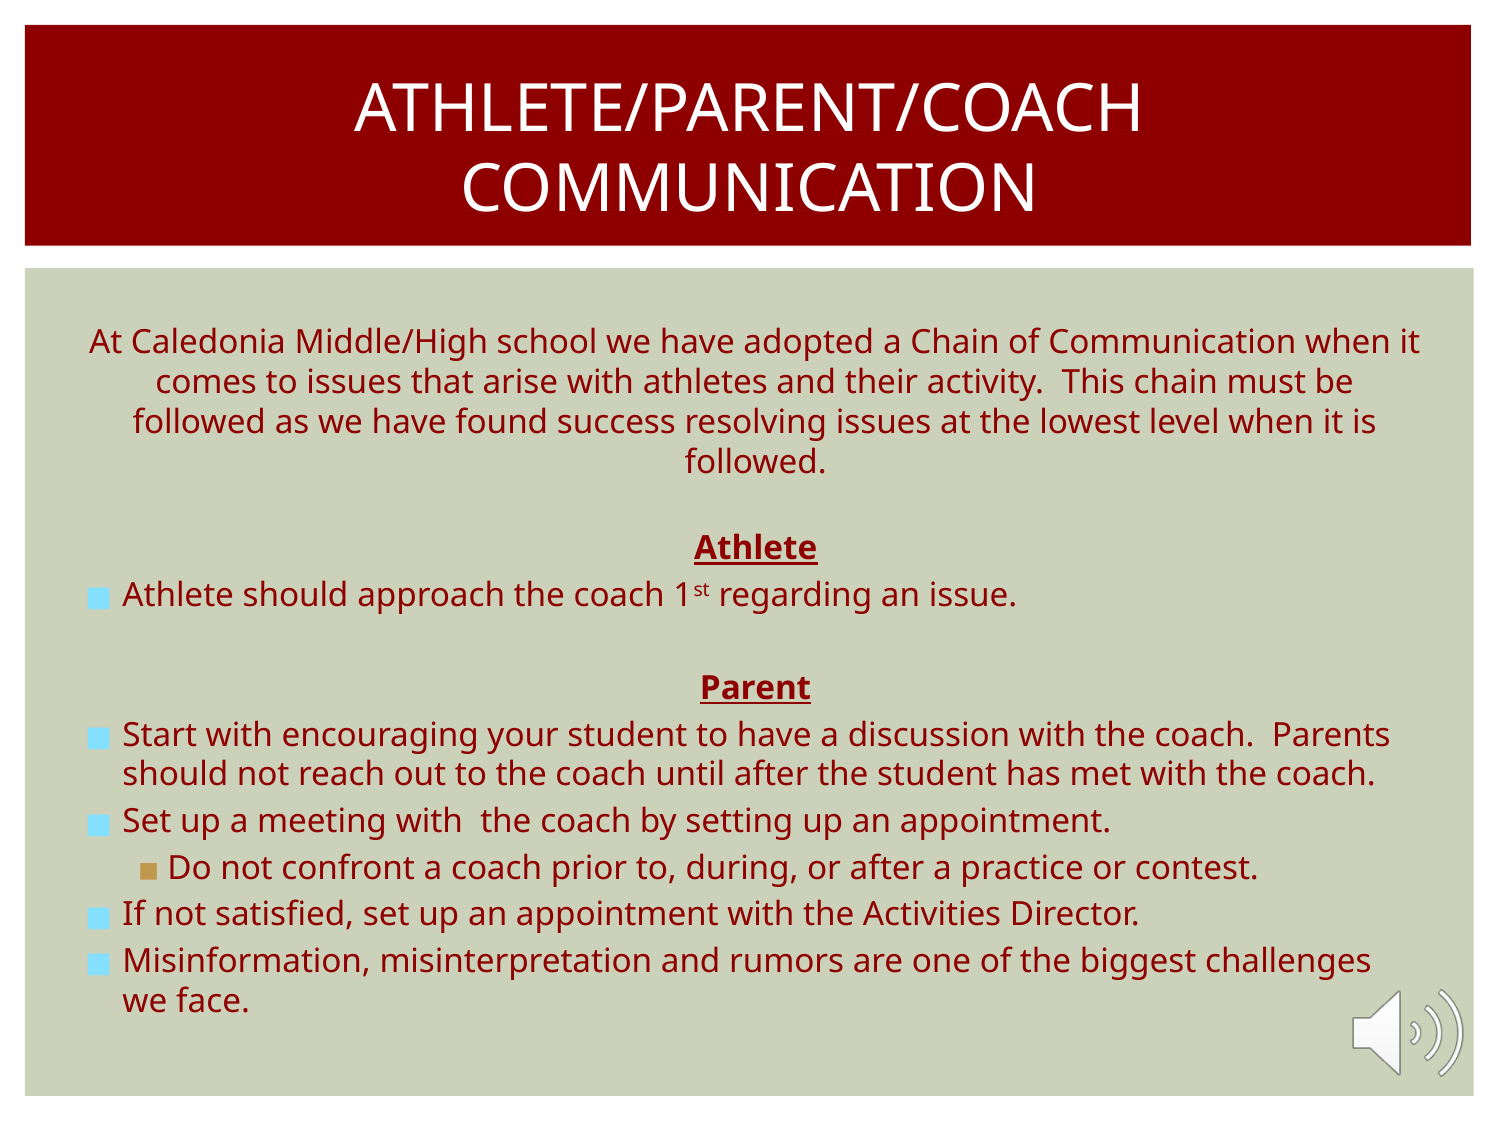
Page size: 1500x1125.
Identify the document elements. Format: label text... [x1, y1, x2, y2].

picture [1341, 966, 1476, 1101]
title ATHLETE/PARENT/COACH COMMUNICATION [62, 58, 1438, 232]
list At Caledonia Middle/High school we have adopted a Chain of Communication when it comes to issues that arise with athletes and their activity. This chain must be followed as we have found success resolving issues at the lowest level when it is followed. Athlete Athlete should approach the coach 1st regarding an issue. Parent Start with encouraging your student to have a discussion with the coach. Parents should not reach out to the coach until after the student has met with the coach. Set up a meeting with the coach by setting up an appointment. Do not confront a coach prior to, during, or after a practice or contest. If not satisfied, set up an appointment with the Activities Director. Misinformation, misinterpretation and rumors are one of the biggest challenges we face. [62, 312, 1442, 1036]
